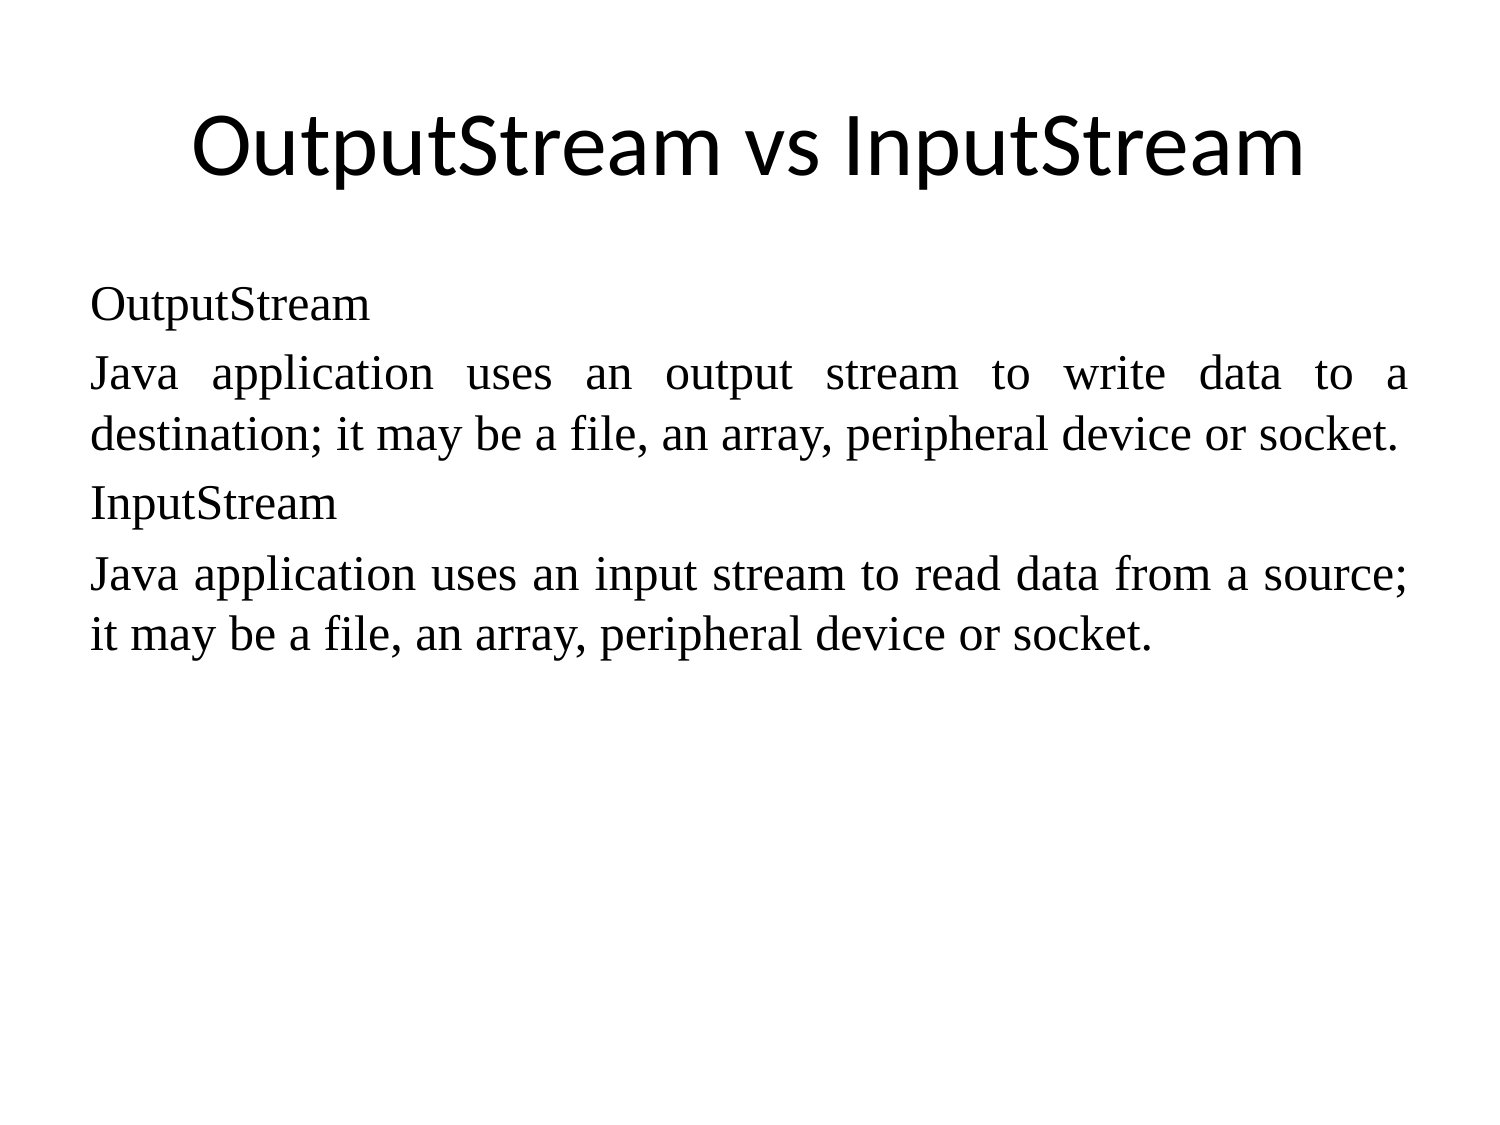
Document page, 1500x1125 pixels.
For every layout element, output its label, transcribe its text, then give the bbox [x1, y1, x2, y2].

list OutputStream Java application uses an output stream to write data to a destination; it may be a file, an array, peripheral device or socket. InputStream Java application uses an input stream to read data from a source; it may be a file, an array, peripheral device or socket. [75, 262, 1425, 1005]
title OutputStream vs InputStream [75, 45, 1425, 233]
